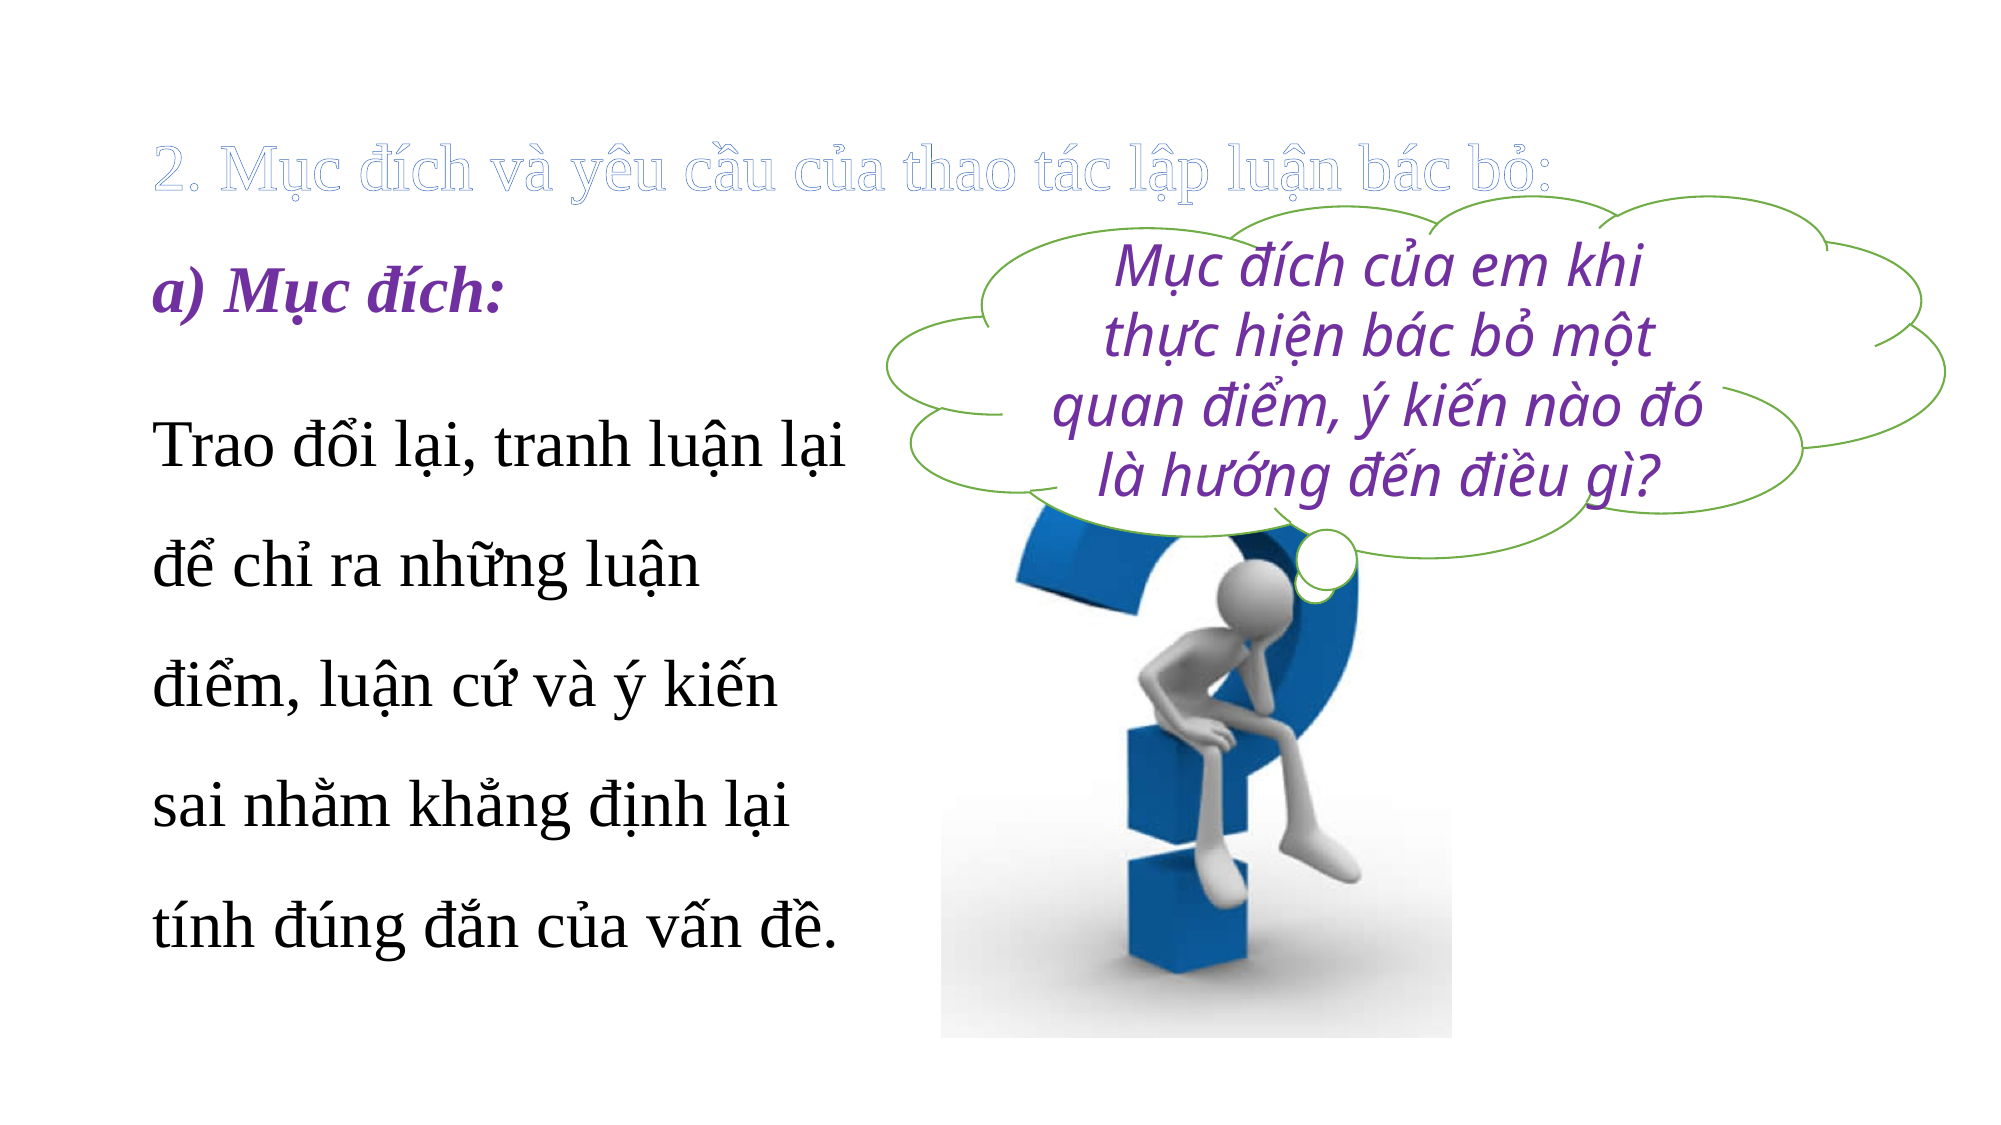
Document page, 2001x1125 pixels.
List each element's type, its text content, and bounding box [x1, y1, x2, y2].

text_box a) Mục đích: [1726, 195, 1863, 248]
title 2. Mục đích và yêu cầu của thao tác lập luận bác bỏ: [137, 59, 1863, 195]
text_box a) Mục đích: [137, 195, 1515, 336]
text_box Trao đổi lại, tranh luận lại để chỉ ra những luận điểm, luận cứ và ý kiến sai nhằm khẳng định lại tính đúng đắn của vấn đề. [137, 304, 864, 1016]
text_box Mục đích của em khi thực hiện bác bỏ một quan điểm, ý kiến nào đó là hướng đến điều gì? [885, 195, 1947, 559]
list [941, 399, 1452, 1038]
text_box a) Mục đích: [1551, 195, 1690, 214]
